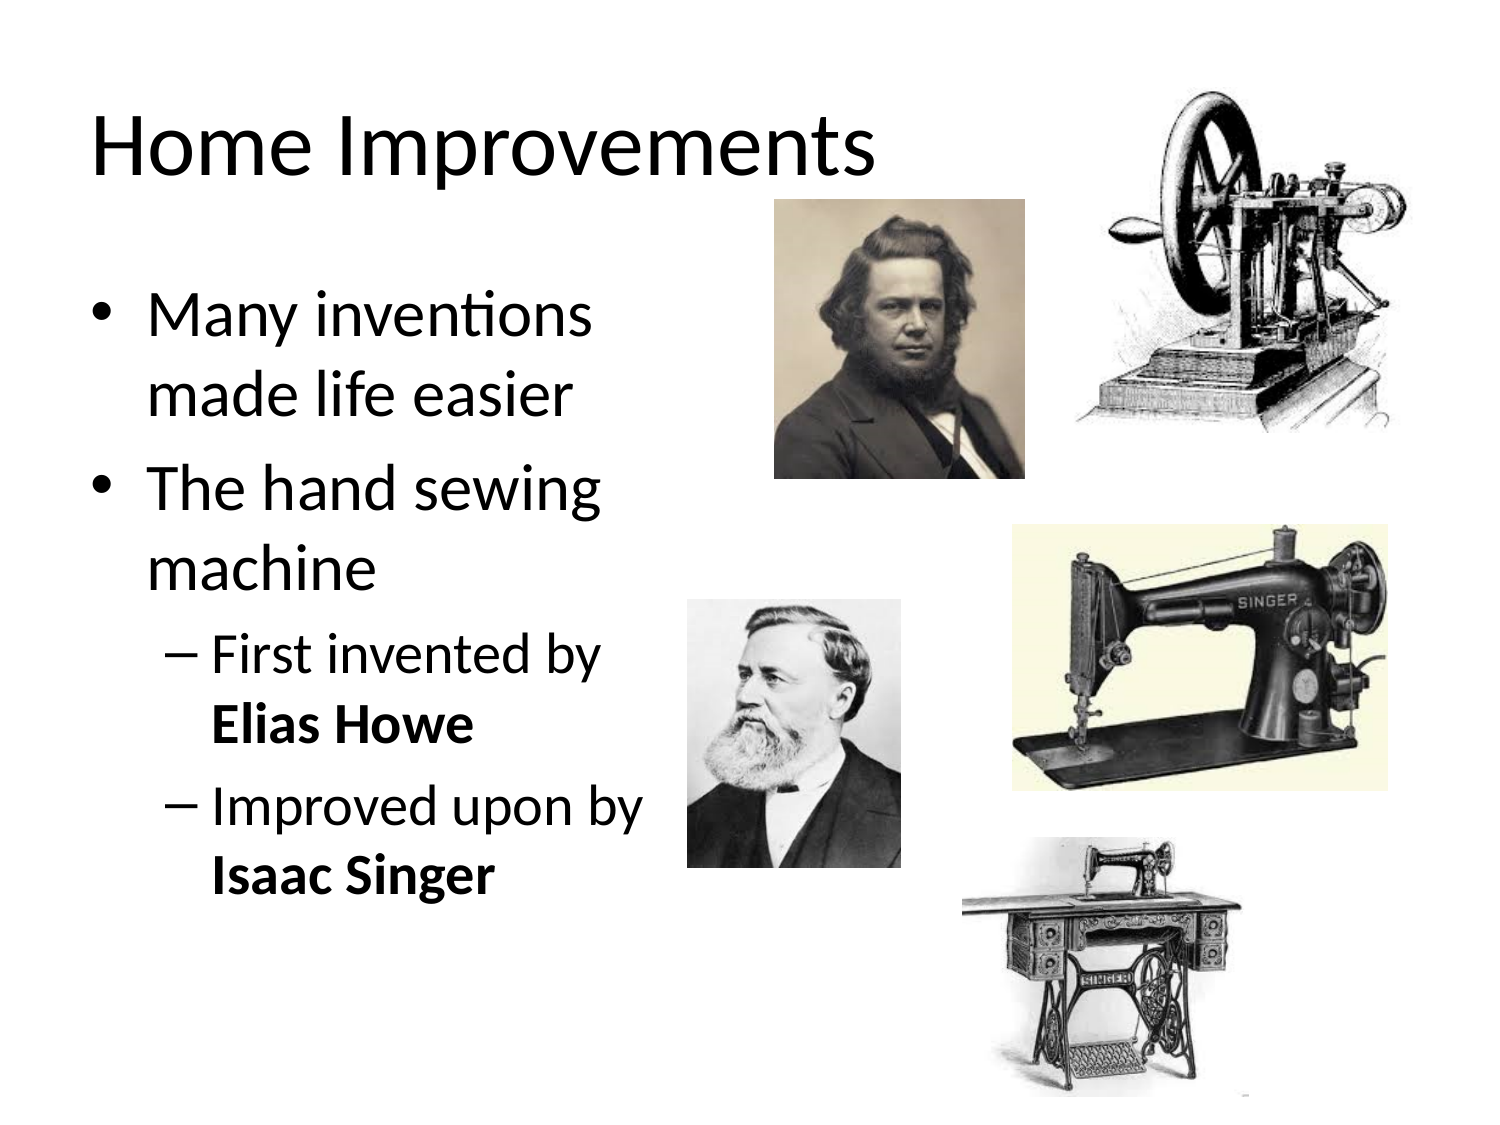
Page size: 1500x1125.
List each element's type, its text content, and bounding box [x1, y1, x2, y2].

picture [962, 837, 1249, 1098]
picture [774, 199, 1026, 479]
title Home Improvements [75, 45, 1425, 233]
list Many inventions made life easier The hand sewing machine First invented by Elias Howe Improved upon by Isaac Singer [75, 262, 763, 1005]
picture [1062, 87, 1420, 434]
picture [687, 599, 901, 868]
picture [1012, 524, 1388, 791]
